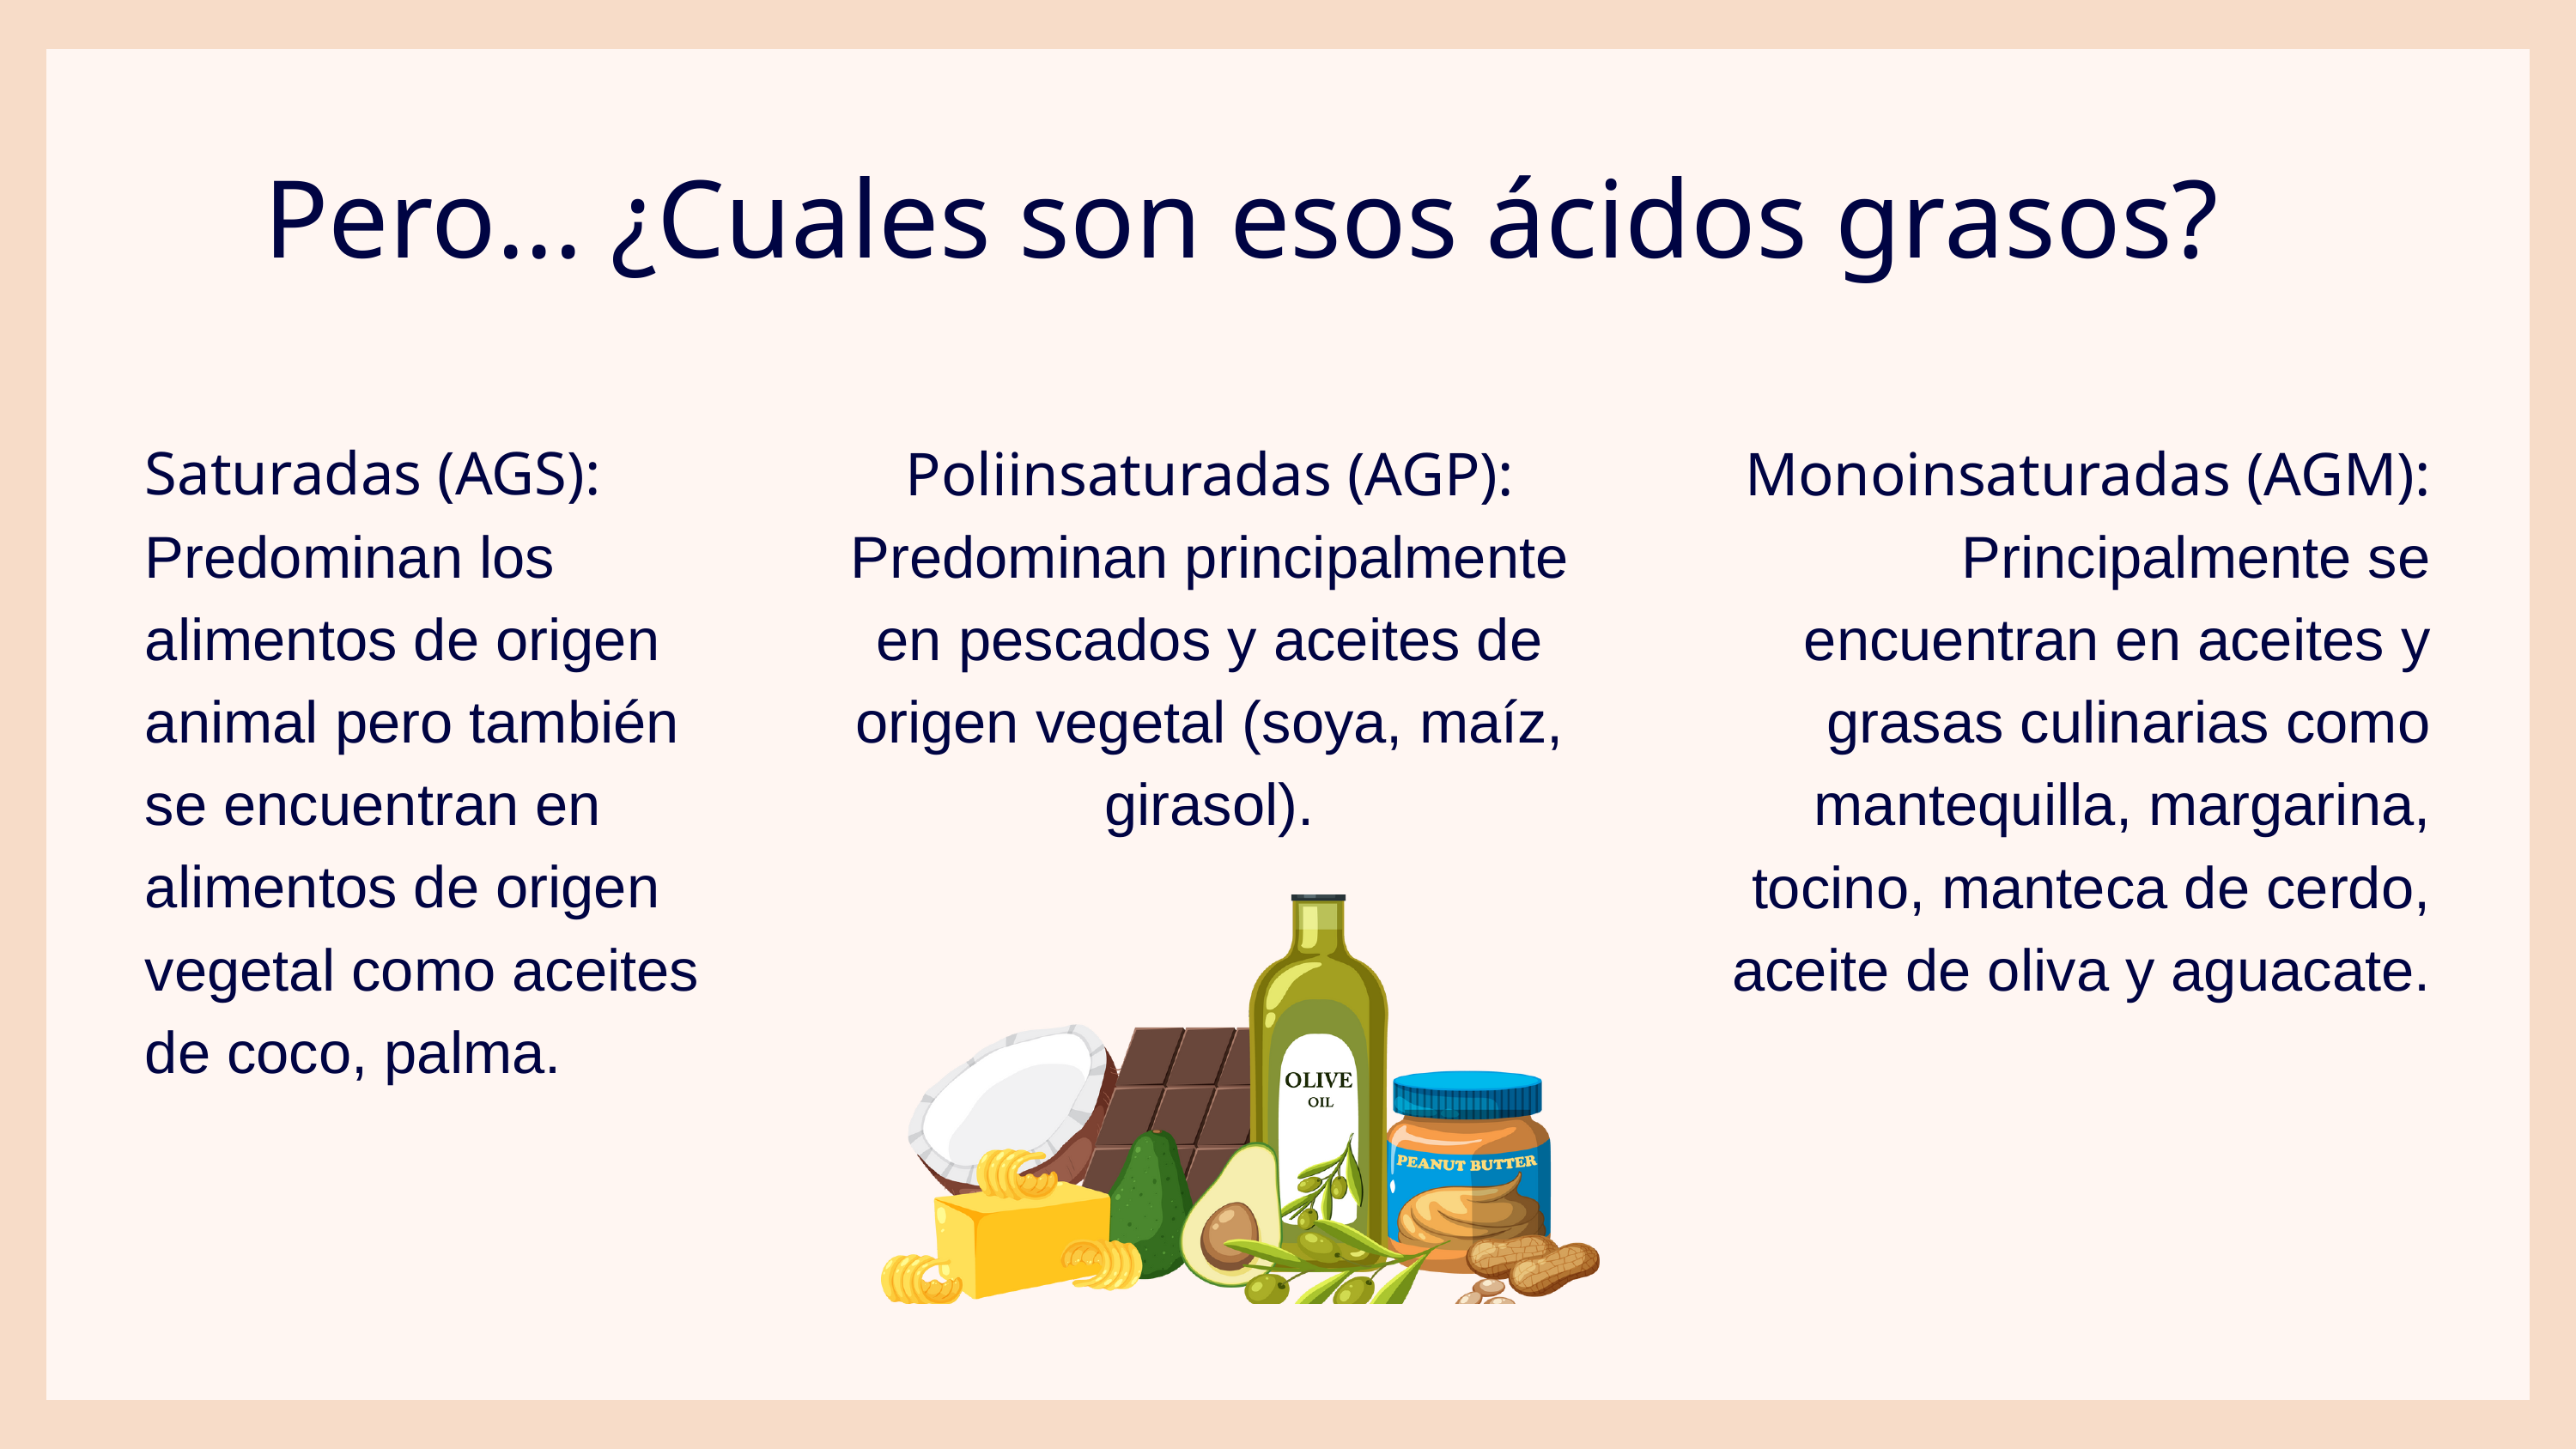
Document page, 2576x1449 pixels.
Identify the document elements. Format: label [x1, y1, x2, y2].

text_box [46, 48, 2530, 1400]
